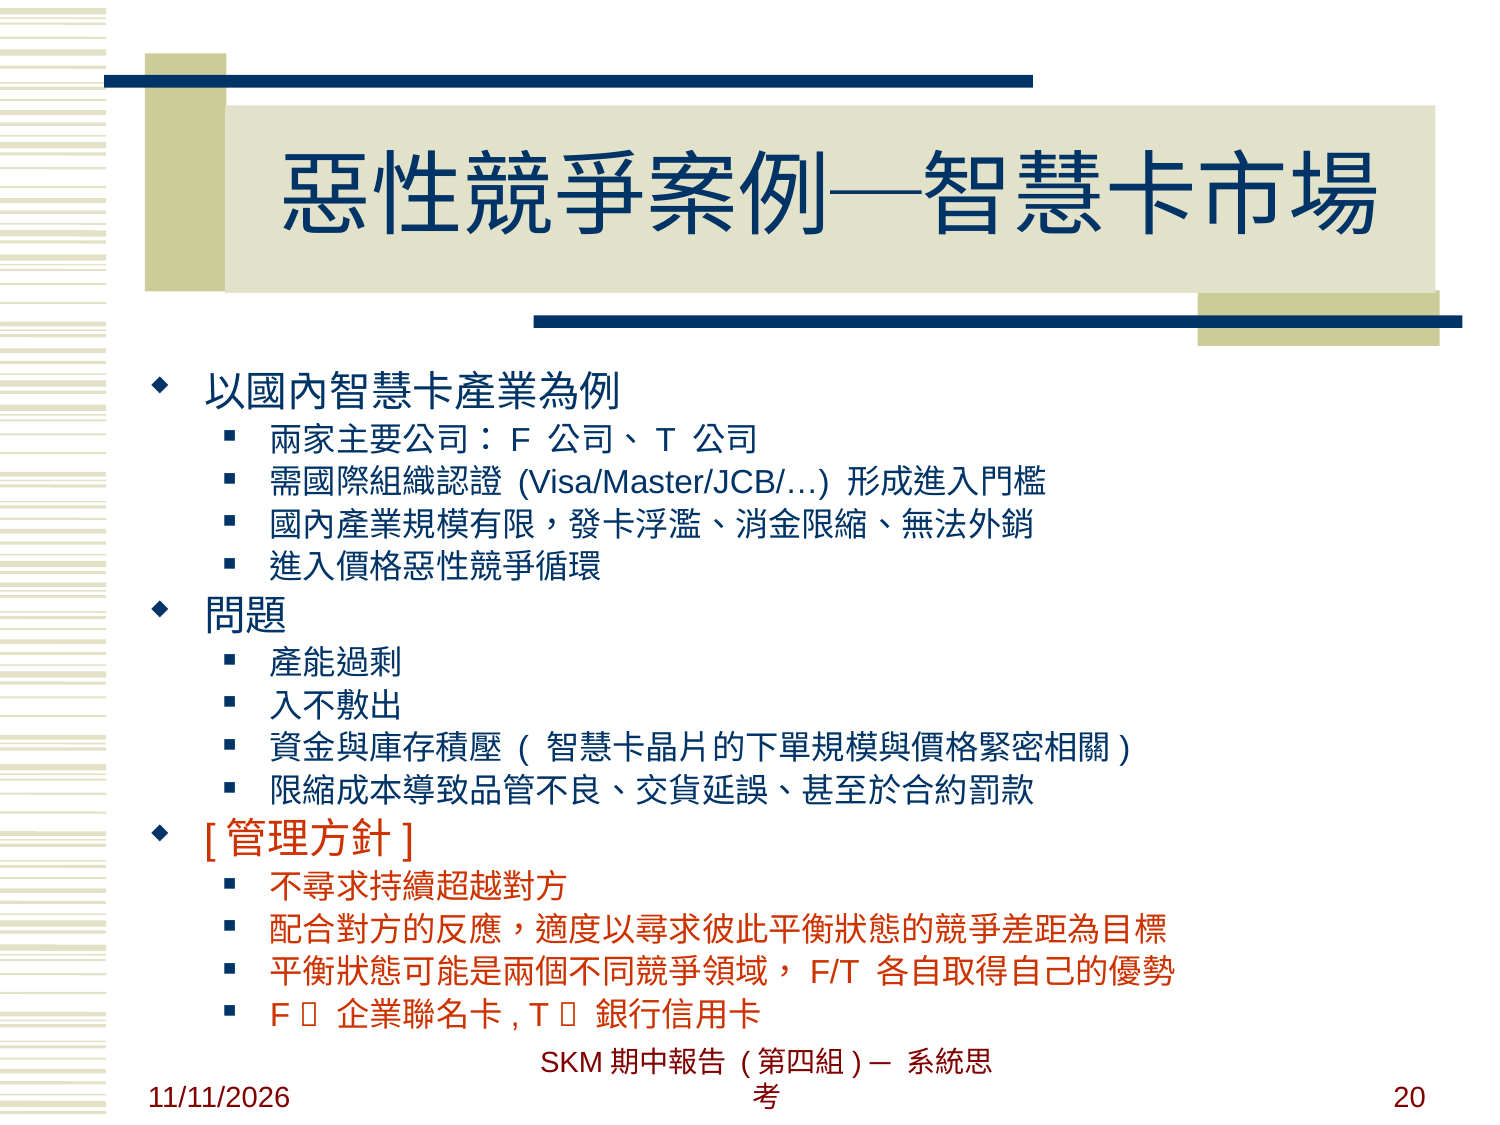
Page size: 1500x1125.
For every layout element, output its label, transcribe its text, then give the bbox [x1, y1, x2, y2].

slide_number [132, 1045, 446, 1121]
list 以國內智慧卡產業為例 兩家主要公司：F 公司、T 公司 需國際組織認證 (Visa/Master/JCB/…) 形成進入門檻 國內產業規模有限，發卡浮濫、消金限縮、無法外銷 進入價格惡性競爭循環 問題 產能過剩 入不敷出 資金與庫存積壓 ( 智慧卡晶片的下單規模與價格緊密相關) 限縮成本導致品管不良、交貨延誤、甚至於合約罰款 [管理方針] 不尋求持續超越對方 配合對方的反應，適度以尋求彼此平衡狀態的競爭差距為目標 平衡狀態可能是兩個不同競爭領域，F/T 各自取得自己的優勢 F  企業聯名卡, T  銀行信用卡 [132, 363, 1439, 1044]
slide_number 20 [1080, 1045, 1442, 1122]
title 惡性競爭案例─智慧卡市場 [224, 105, 1436, 294]
footer SKM期中報告 (第四組) ─ 系統思考 [513, 1045, 1021, 1122]
